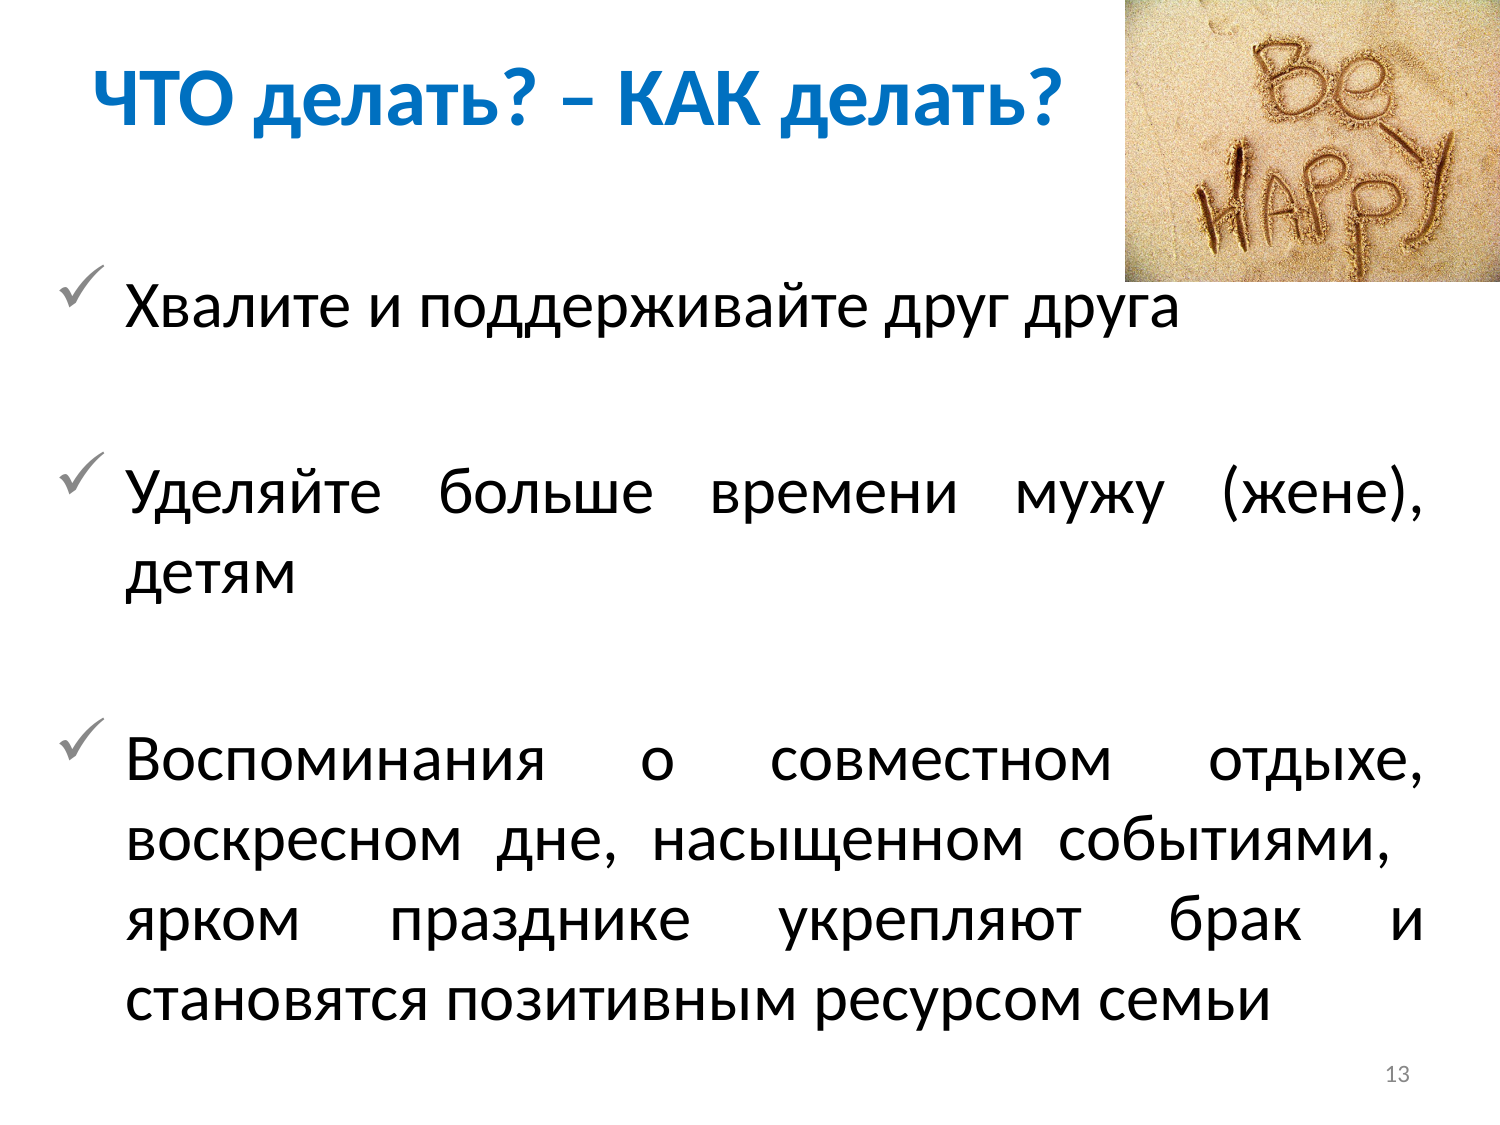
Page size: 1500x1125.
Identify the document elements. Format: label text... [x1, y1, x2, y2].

subtitle Хвалите и поддерживайте друг друга Уделяйте больше времени мужу (жене), детям Воспоминания о совместном отдыхе, воскресном дне, насыщенном событиями, ярком празднике укрепляют брак и становятся позитивным ресурсом семьи [35, 152, 1442, 942]
picture [1124, 0, 1500, 282]
slide_number 13 [1074, 1042, 1425, 1103]
title ЧТО делать? – КАК делать? [41, 0, 1081, 152]
